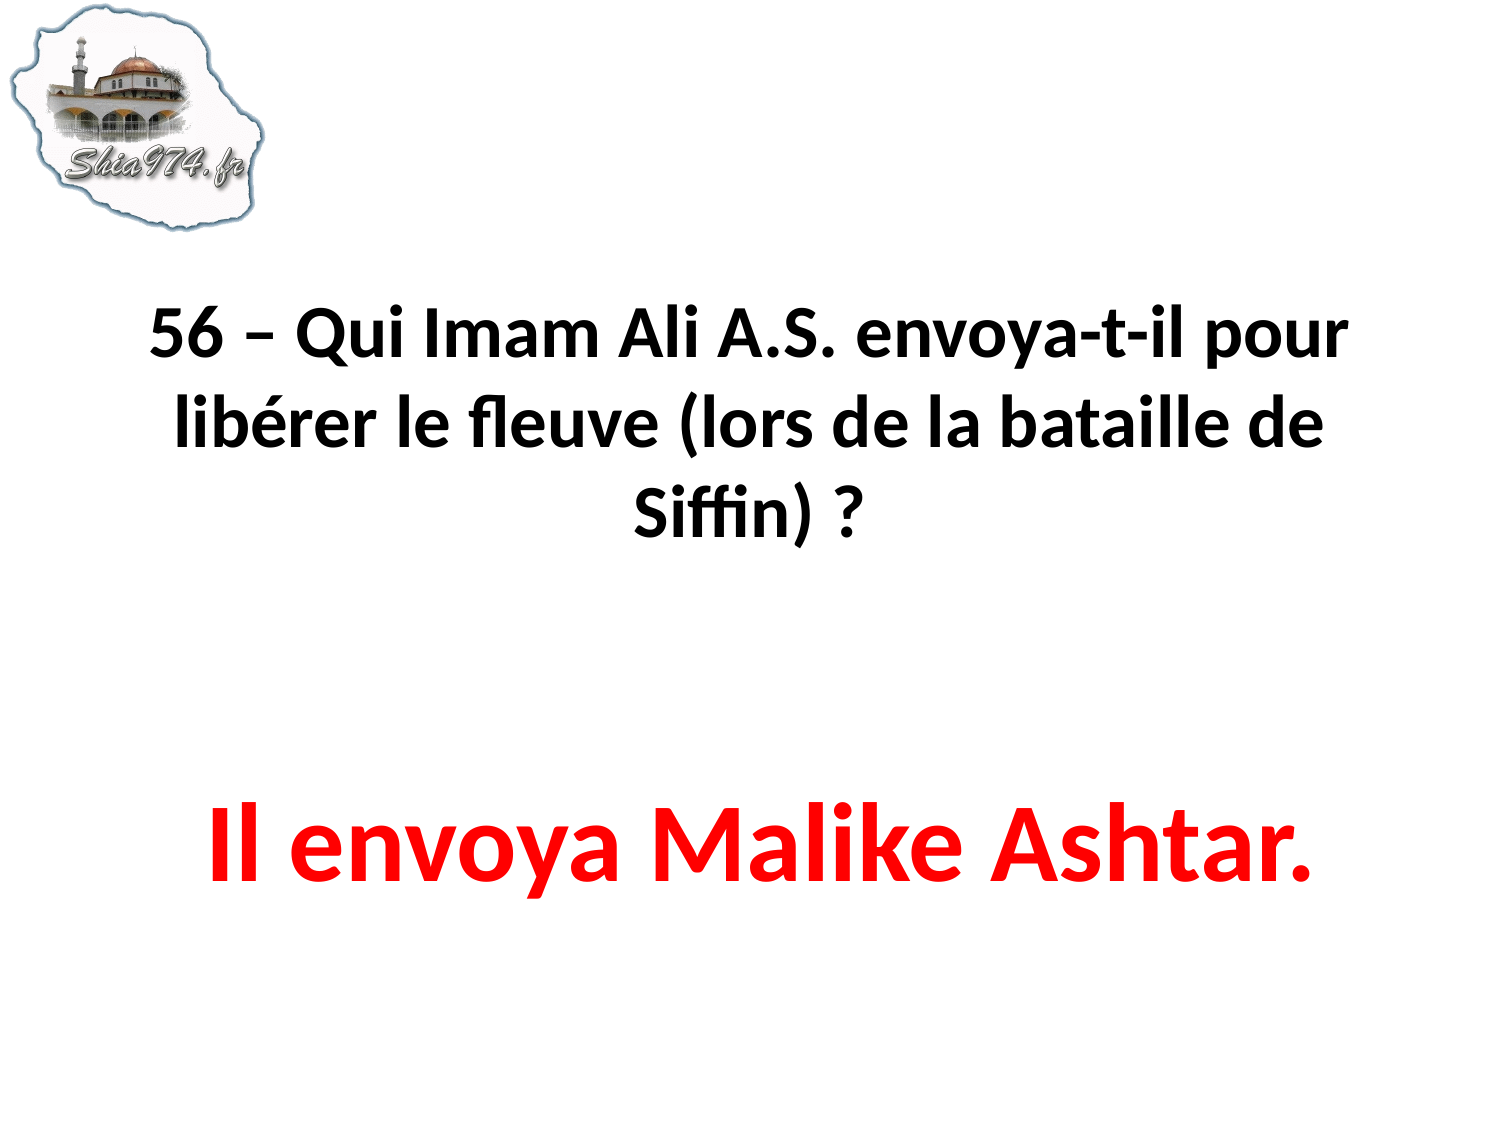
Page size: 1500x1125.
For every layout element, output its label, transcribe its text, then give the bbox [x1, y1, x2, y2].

title 56 – Qui Imam Ali A.S. envoya-t-il pour libérer le fleuve (lors de la bataille de Siffin) ? [46, 386, 1454, 628]
subtitle Il envoya Malike Ashtar. [82, 761, 1442, 1050]
picture [0, 0, 276, 236]
